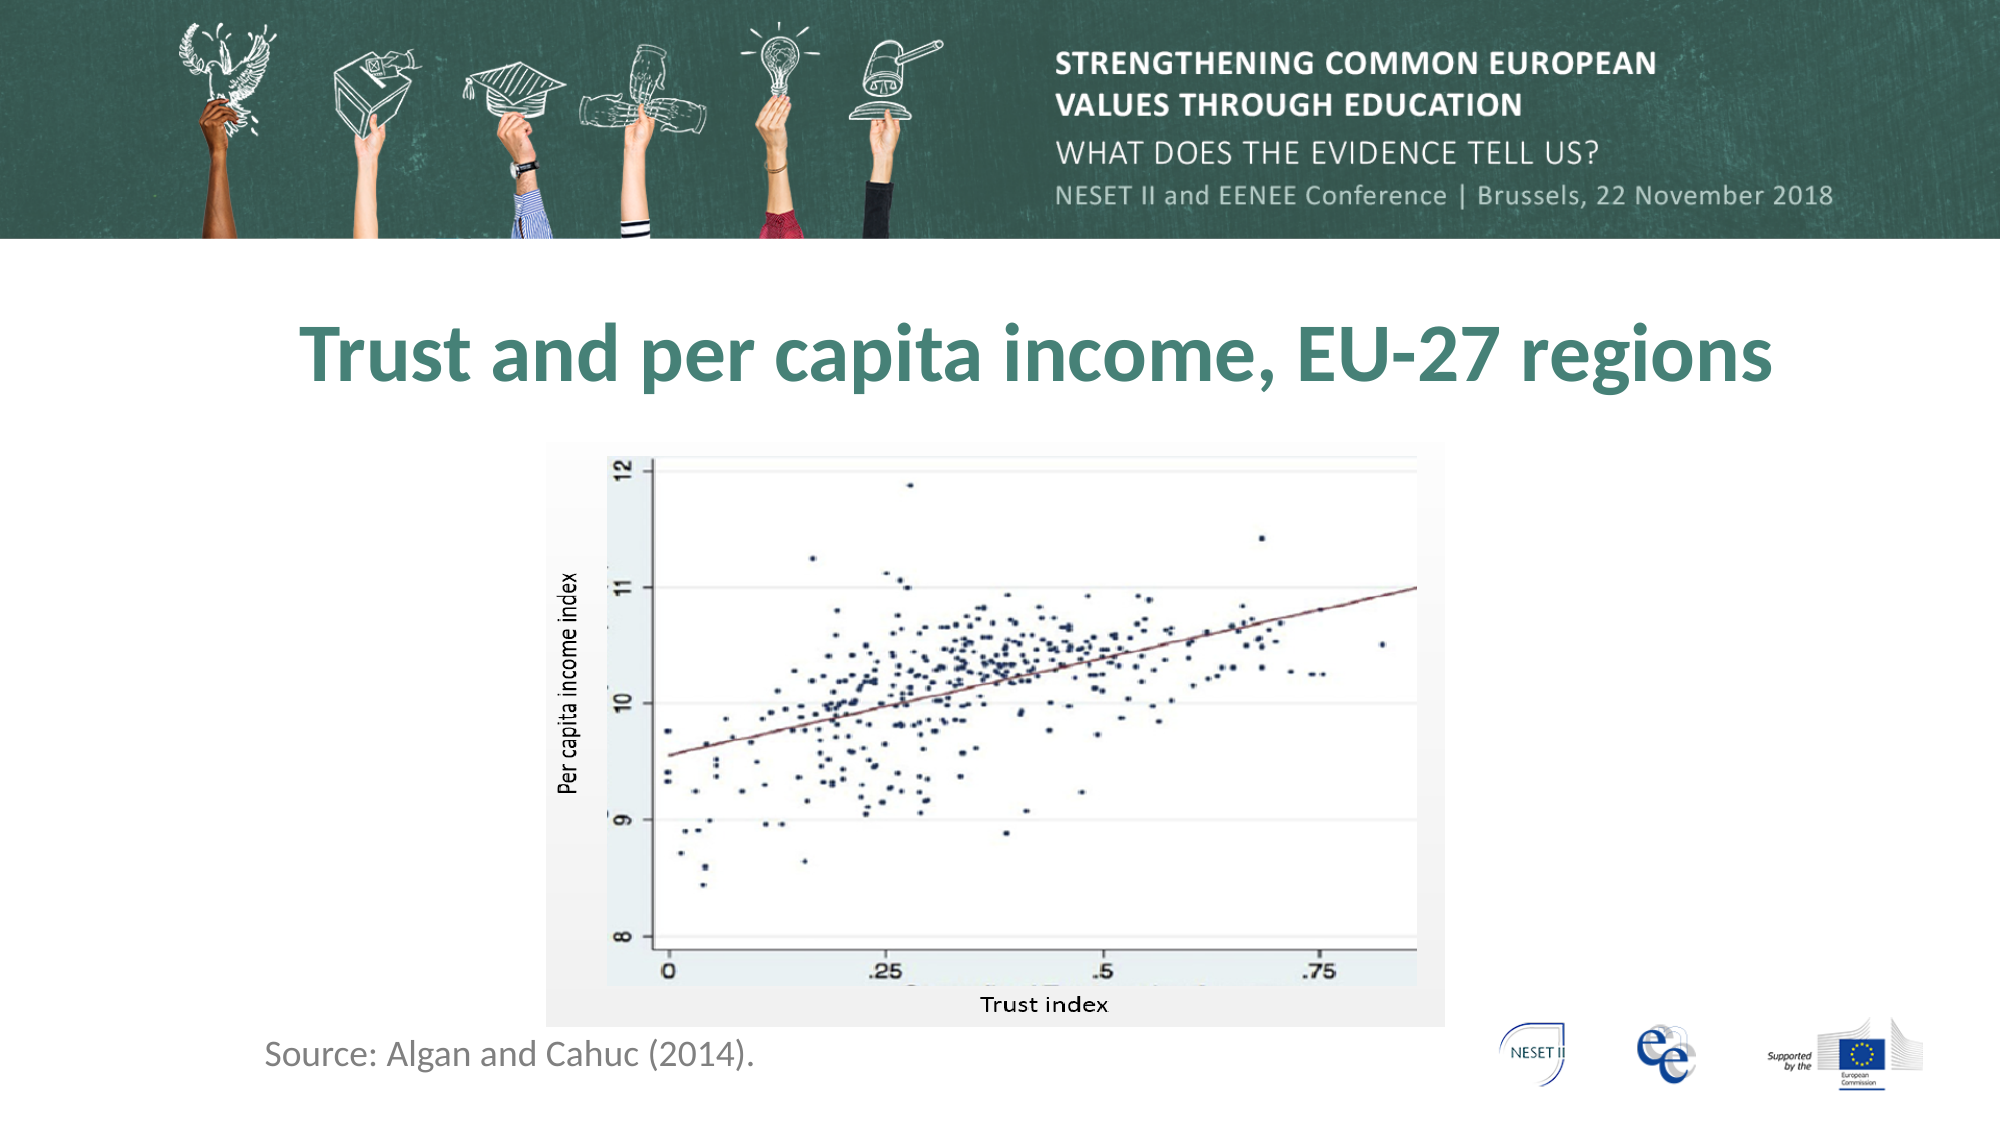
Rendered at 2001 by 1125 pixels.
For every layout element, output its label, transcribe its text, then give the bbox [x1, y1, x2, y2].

title Trust and per capita income, EU-27 regions [249, 226, 1825, 408]
text_box Source: Algan and Cahuc (2014). [249, 1027, 1750, 1095]
picture [0, 0, 2000, 1125]
